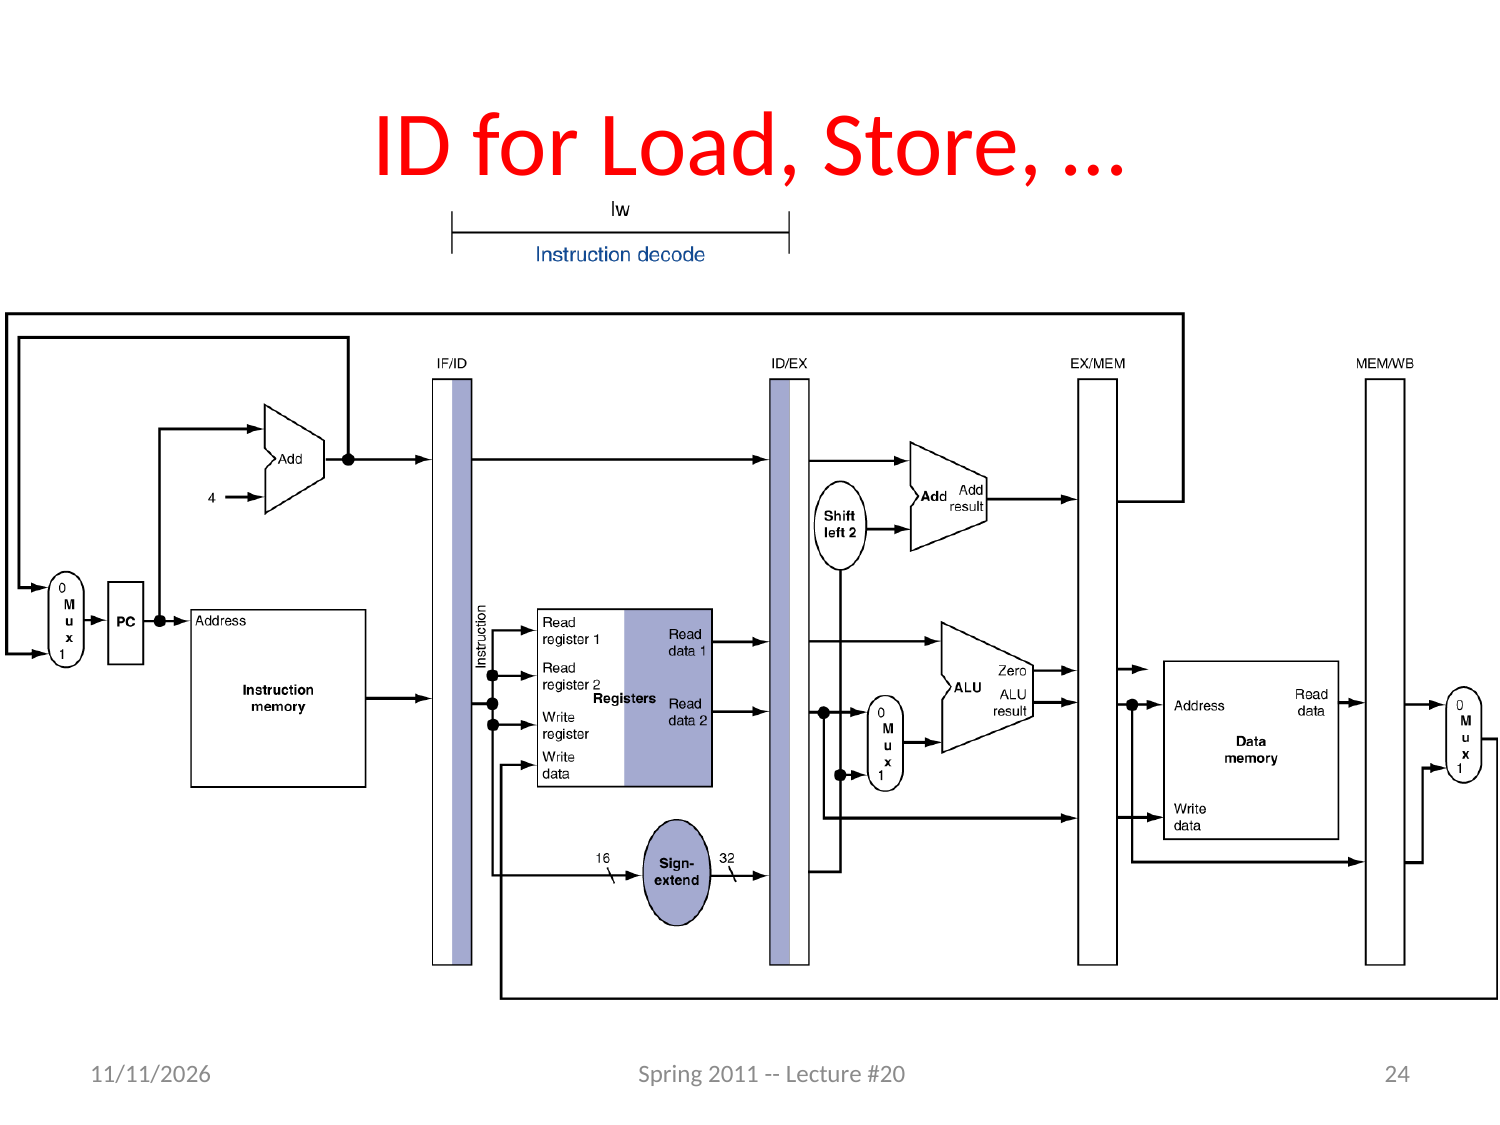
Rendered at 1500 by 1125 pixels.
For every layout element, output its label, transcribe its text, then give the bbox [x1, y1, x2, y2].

picture [5, 200, 1498, 1001]
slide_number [75, 1042, 425, 1103]
title ID for Load, Store, … [75, 45, 1425, 199]
footer Spring 2011 -- Lecture #20 [597, 1042, 948, 1103]
slide_number 24 [1074, 1042, 1425, 1103]
